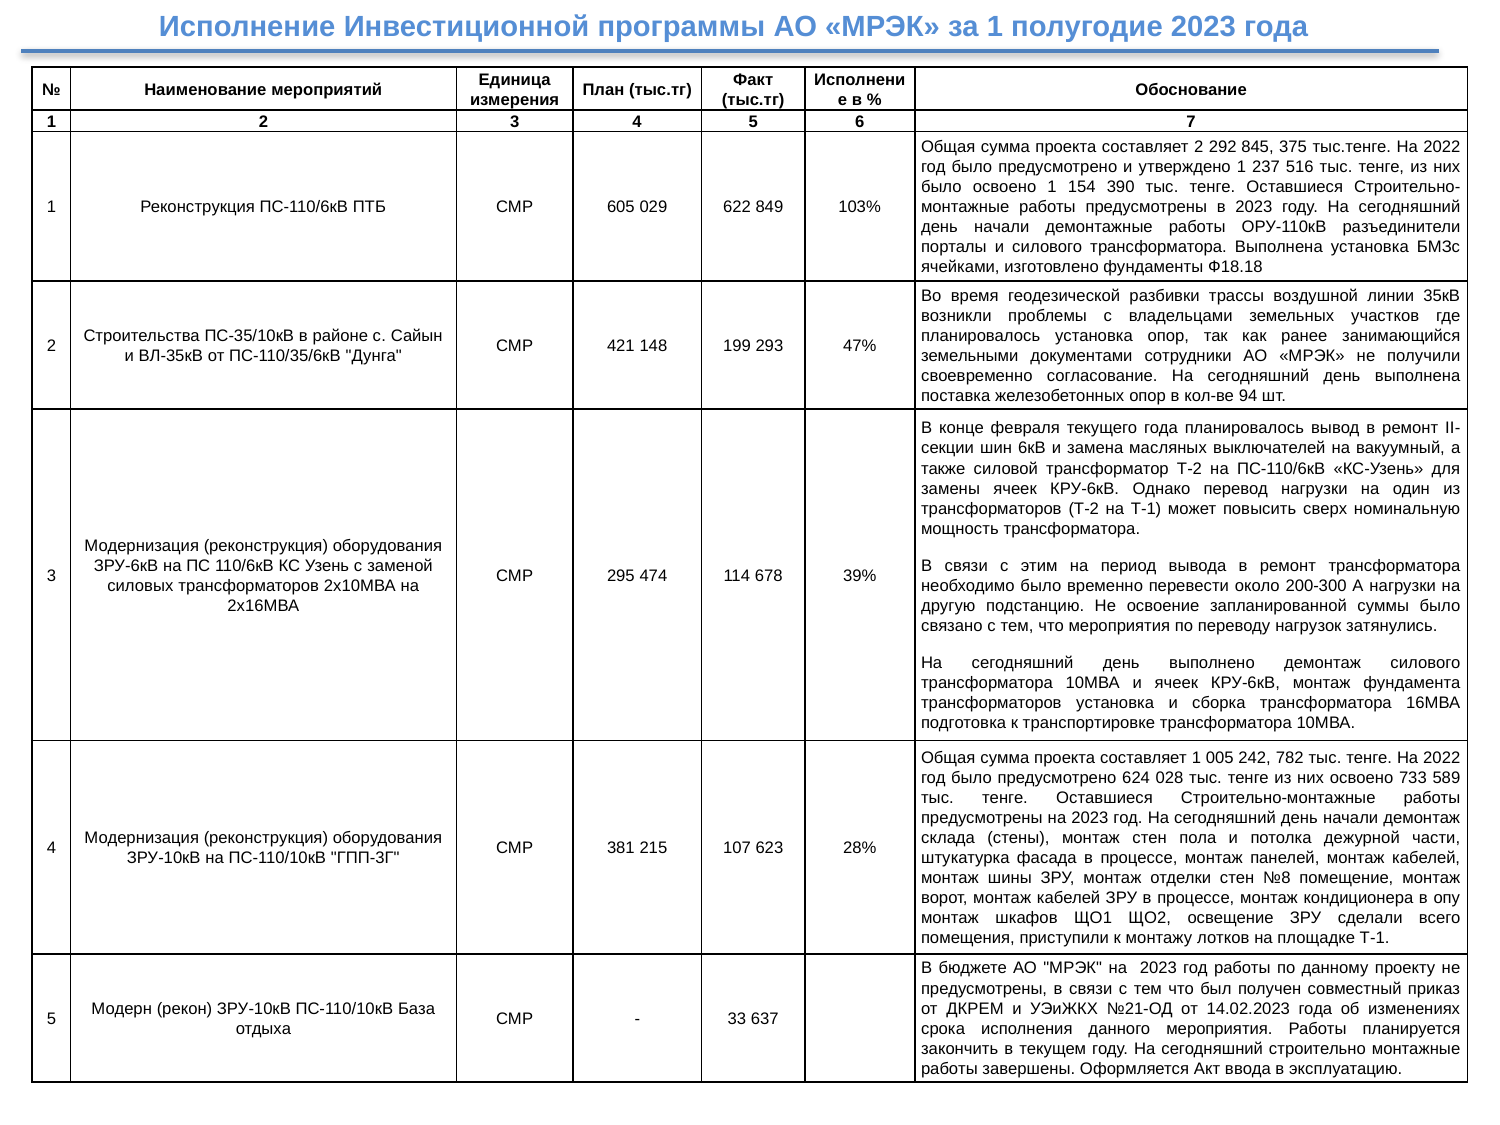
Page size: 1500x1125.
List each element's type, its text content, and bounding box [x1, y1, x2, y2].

table_cell 381 215 [574, 741, 701, 953]
table_cell Модерн (рекон) ЗРУ-10кВ ПС-110/10кВ База отдыха [71, 955, 456, 1081]
table_cell 103% [806, 132, 914, 280]
table_cell Модернизация (реконструкция) оборудования ЗРУ-10кВ на ПС-110/10кВ "ГПП-3Г" [71, 741, 456, 953]
table_cell СМР [457, 132, 572, 280]
table_cell 4 [574, 111, 701, 131]
table_cell 622 849 [702, 132, 804, 280]
table_cell 6 [806, 111, 914, 131]
table_header Единица измерения [457, 68, 572, 109]
table_header Наименование мероприятий [71, 68, 456, 109]
table_cell Во время геодезической разбивки трассы воздушной линии 35кВ возникли проблемы с владельцами земельных участков где планировалось установка опор, так как ранее занимающийся земельными документами сотрудники АО «МРЭК» не получили своевременно согласование. На сегодняшний день выполнена поставка железобетонных опор в кол-ве 94 шт. [916, 282, 1467, 408]
table_cell 7 [916, 111, 1467, 131]
table_cell 33 637 [702, 955, 804, 1081]
table_cell 114 678 [702, 410, 804, 740]
table_cell 1 [33, 111, 70, 131]
table_cell 3 [33, 410, 70, 740]
table_header План (тыс.тг) [574, 68, 701, 109]
table_cell 47% [806, 282, 914, 408]
table_cell 421 148 [574, 282, 701, 408]
table_header Исполнение в % [806, 68, 914, 109]
table_cell 199 293 [702, 282, 804, 408]
table_cell 2 [71, 111, 456, 131]
table_cell 28% [806, 741, 914, 953]
table_cell 39% [806, 410, 914, 740]
table_cell СМР [457, 955, 572, 1081]
table_cell В конце февраля текущего года планировалось вывод в ремонт II-секции шин 6кВ и замена масляных выключателей на вакуумный, а также силовой трансформатор Т-2 на ПС-110/6кВ «КС-Узень» для замены ячеек КРУ-6кВ. Однако перевод нагрузки на один из трансформаторов (Т-2 на Т-1) может повысить сверх номинальную мощность трансформатора. В связи с этим на период вывода в ремонт трансформатора необходимо было временно перевести около 200-300 А нагрузки на другую подстанцию. Не освоение запланированной суммы было связано с тем, что мероприятия по переводу нагрузок затянулись. На сегодняшний день выполнено демонтаж силового трансформатора 10МВА и ячеек КРУ-6кВ, монтаж фундамента трансформаторов установка и сборка трансформатора 16МВА подготовка к транспортировке трансформатора 10МВА. [916, 410, 1467, 740]
table_cell Общая сумма проекта составляет 1 005 242, 782 тыс. тенге. На 2022 год было предусмотрено 624 028 тыс. тенге из них освоено 733 589 тыс. тенге. Оставшиеся Строительно-монтажные работы предусмотрены на 2023 год. На сегодняшний день начали демонтаж склада (стены), монтаж стен пола и потолка дежурной части, штукатурка фасада в процессе, монтаж панелей, монтаж кабелей, монтаж шины ЗРУ, монтаж отделки стен №8 помещение, монтаж ворот, монтаж кабелей ЗРУ в процессе, монтаж кондиционера в опу монтаж шкафов ЩО1 ЩО2, освещение ЗРУ сделали всего помещения, приступили к монтажу лотков на площадке Т-1. [916, 741, 1467, 953]
table_cell - [574, 955, 701, 1081]
table_cell 5 [33, 955, 70, 1081]
table_cell 605 029 [574, 132, 701, 280]
table_cell Общая сумма проекта составляет 2 292 845, 375 тыс.тенге. На 2022 год было предусмотрено и утверждено 1 237 516 тыс. тенге, из них было освоено 1 154 390 тыс. тенге. Оставшиеся Строительно-монтажные работы предусмотрены в 2023 году. На сегодняшний день начали демонтажные работы ОРУ-110кВ разъединители порталы и силового трансформатора. Выполнена установка БМЗс ячейками, изготовлено фундаменты Ф18.18 [916, 132, 1467, 280]
table_cell В бюджете АО "МРЭК" на 2023 год работы по данному проекту не предусмотрены, в связи с тем что был получен совместный приказ от ДКРЕМ и УЭиЖКХ №21-ОД от 14.02.2023 года об изменениях срока исполнения данного мероприятия. Работы планируется закончить в текущем году. На сегодняшний строительно монтажные работы завершены. Оформляется Акт ввода в эксплуатацию. [916, 955, 1467, 1081]
table_cell 1 [33, 132, 70, 280]
table_cell 3 [457, 111, 572, 131]
table_cell [806, 955, 914, 1081]
table_header Обоснование [916, 68, 1467, 109]
table_cell Строительства ПС-35/10кВ в районе с. Сайын и ВЛ-35кВ от ПС-110/35/6кВ "Дунга" [71, 282, 456, 408]
table_cell Реконструкция ПС-110/6кВ ПТБ [71, 132, 456, 280]
table_cell Модернизация (реконструкция) оборудования ЗРУ-6кВ на ПС 110/6кВ КС Узень с заменой силовых трансформаторов 2х10МВА на 2х16МВА [71, 410, 456, 740]
table_cell 2 [33, 282, 70, 408]
table_header Факт (тыс.тг) [702, 68, 804, 109]
table_cell СМР [457, 282, 572, 408]
table_cell 295 474 [574, 410, 701, 740]
text_box Исполнение Инвестиционной программы АО «МРЭК» за 1 полугодие 2023 года [0, 0, 1477, 50]
table_cell 5 [702, 111, 804, 131]
table_cell СМР [457, 410, 572, 740]
table_header № [33, 68, 70, 109]
table_cell 107 623 [702, 741, 804, 953]
table_cell 4 [33, 741, 70, 953]
table_cell СМР [457, 741, 572, 953]
